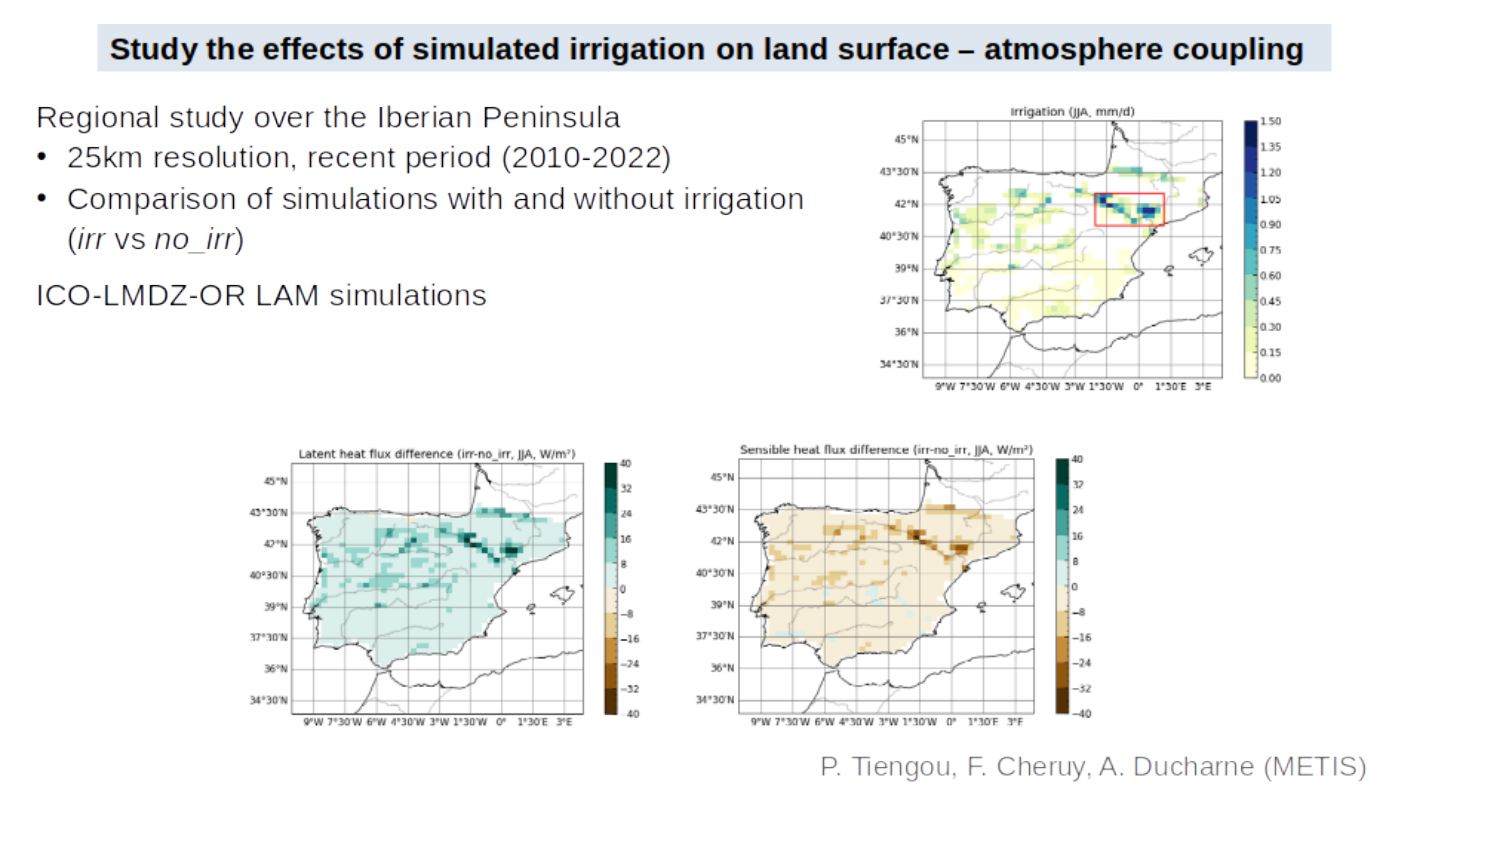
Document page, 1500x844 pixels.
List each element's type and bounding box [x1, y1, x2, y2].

picture [24, 24, 1407, 819]
